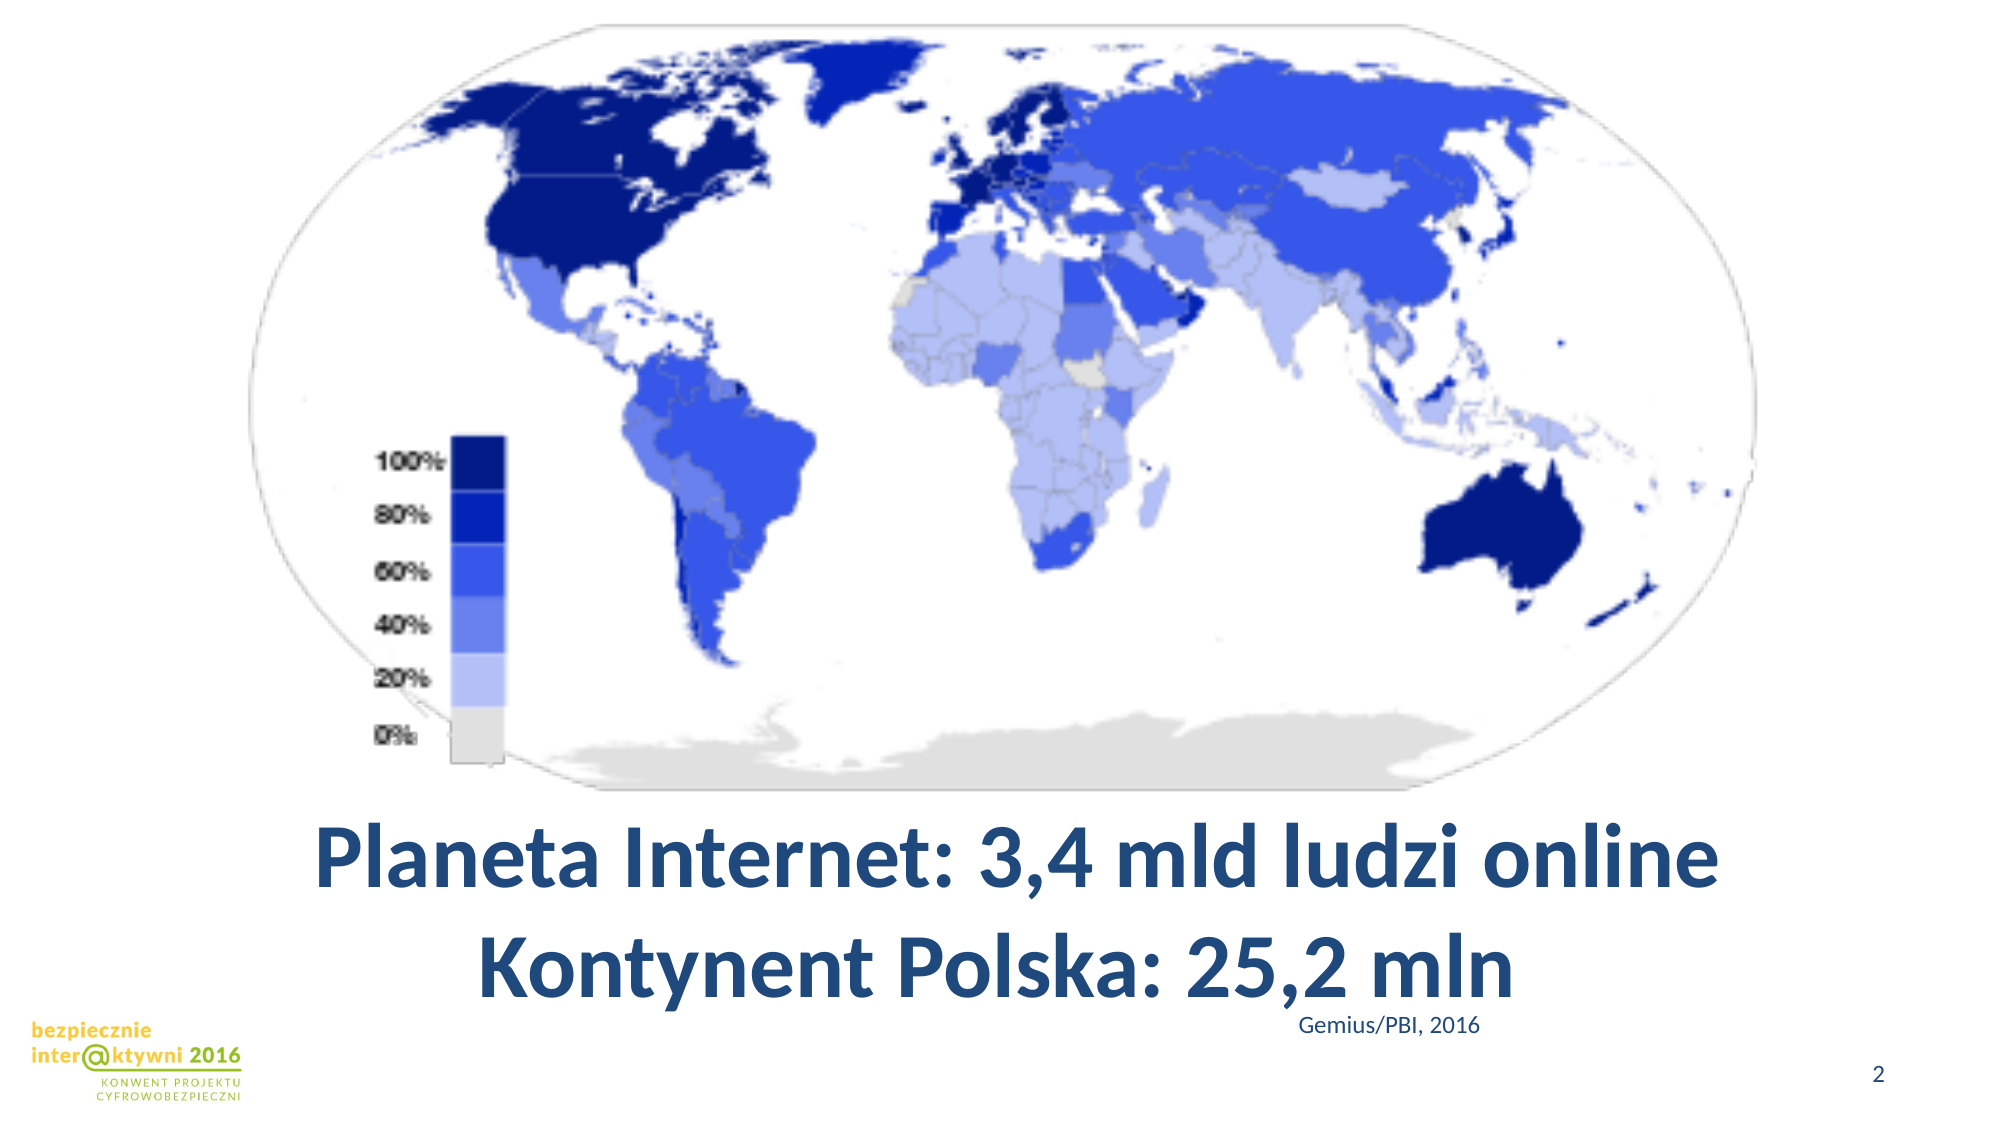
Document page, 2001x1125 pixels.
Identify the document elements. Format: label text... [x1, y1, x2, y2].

picture [31, 1019, 242, 1103]
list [242, 18, 1765, 799]
text_box Gemius/PBI, 2016 [1283, 1001, 1497, 1046]
title Planeta Internet: 3,4 mld ludzi online Kontynent Polska: 25,2 mln [255, 812, 1782, 1000]
slide_number 2 [1433, 1042, 1900, 1103]
